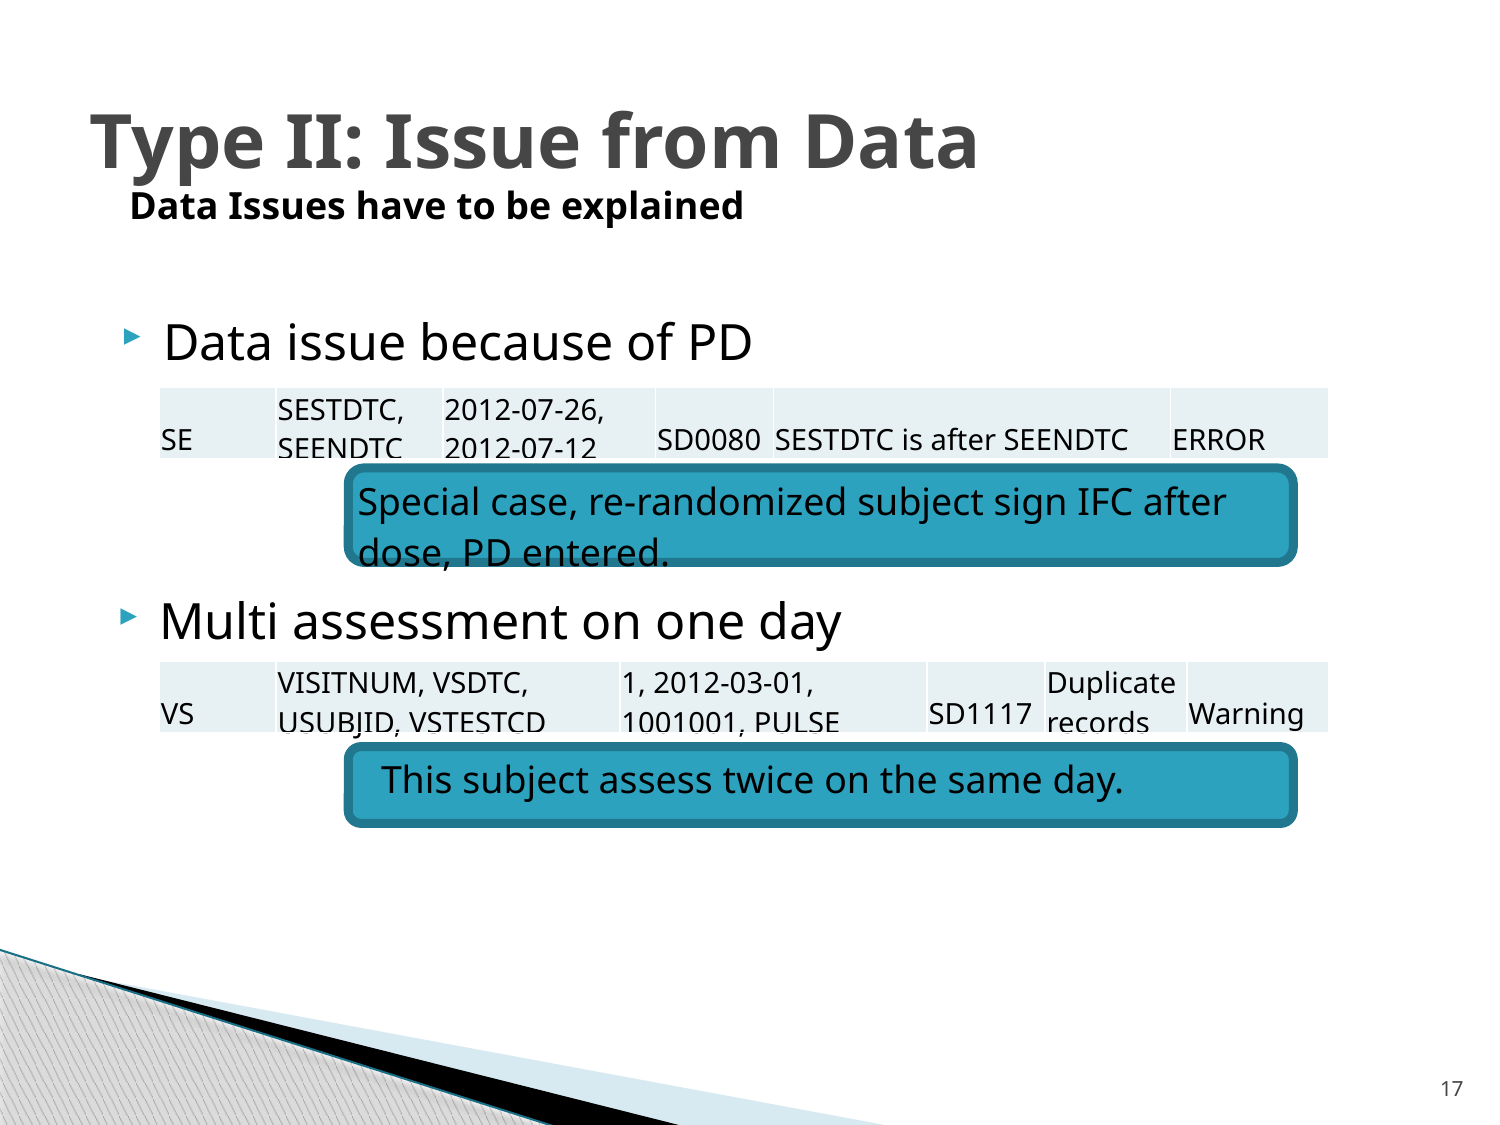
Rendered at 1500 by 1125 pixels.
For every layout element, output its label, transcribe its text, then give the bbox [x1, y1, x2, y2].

text_box Data Issues have to be explained [114, 174, 953, 235]
text_box [343, 748, 348, 822]
table_header SE [160, 388, 275, 458]
text_box Multi assessment on one day [84, 579, 1435, 664]
text_box This subject assess twice on the same day. [348, 746, 1353, 824]
table_header SESTDTC is after SEENDTC [774, 388, 1170, 458]
table_header 1, 2012-03-01, 1001001, PULSE [621, 662, 926, 732]
table_header SD0080 [656, 388, 773, 458]
text_box [352, 463, 1289, 467]
table_header VS [160, 662, 275, 732]
table_header SESTDTC, SEENDTC [277, 388, 442, 458]
table_header Warning [1188, 662, 1328, 732]
text_box Special case, re-randomized subject sign IFC after dose, PD entered. [324, 467, 1329, 579]
table_header VISITNUM, VSDTC, USUBJID, VSTESTCD [277, 662, 619, 732]
table_header 2012-07-26, 2012-07-12 [444, 388, 655, 458]
text_box [350, 824, 1292, 828]
text_box [350, 742, 1292, 746]
text_box Data issue because of PD [88, 302, 1439, 388]
table_header ERROR [1171, 388, 1328, 458]
table_header SD1117 [928, 662, 1044, 732]
table_header Duplicate records [1046, 662, 1186, 732]
slide_number 17 [1418, 1051, 1479, 1112]
title Type II: Issue from Data [75, 45, 1425, 233]
